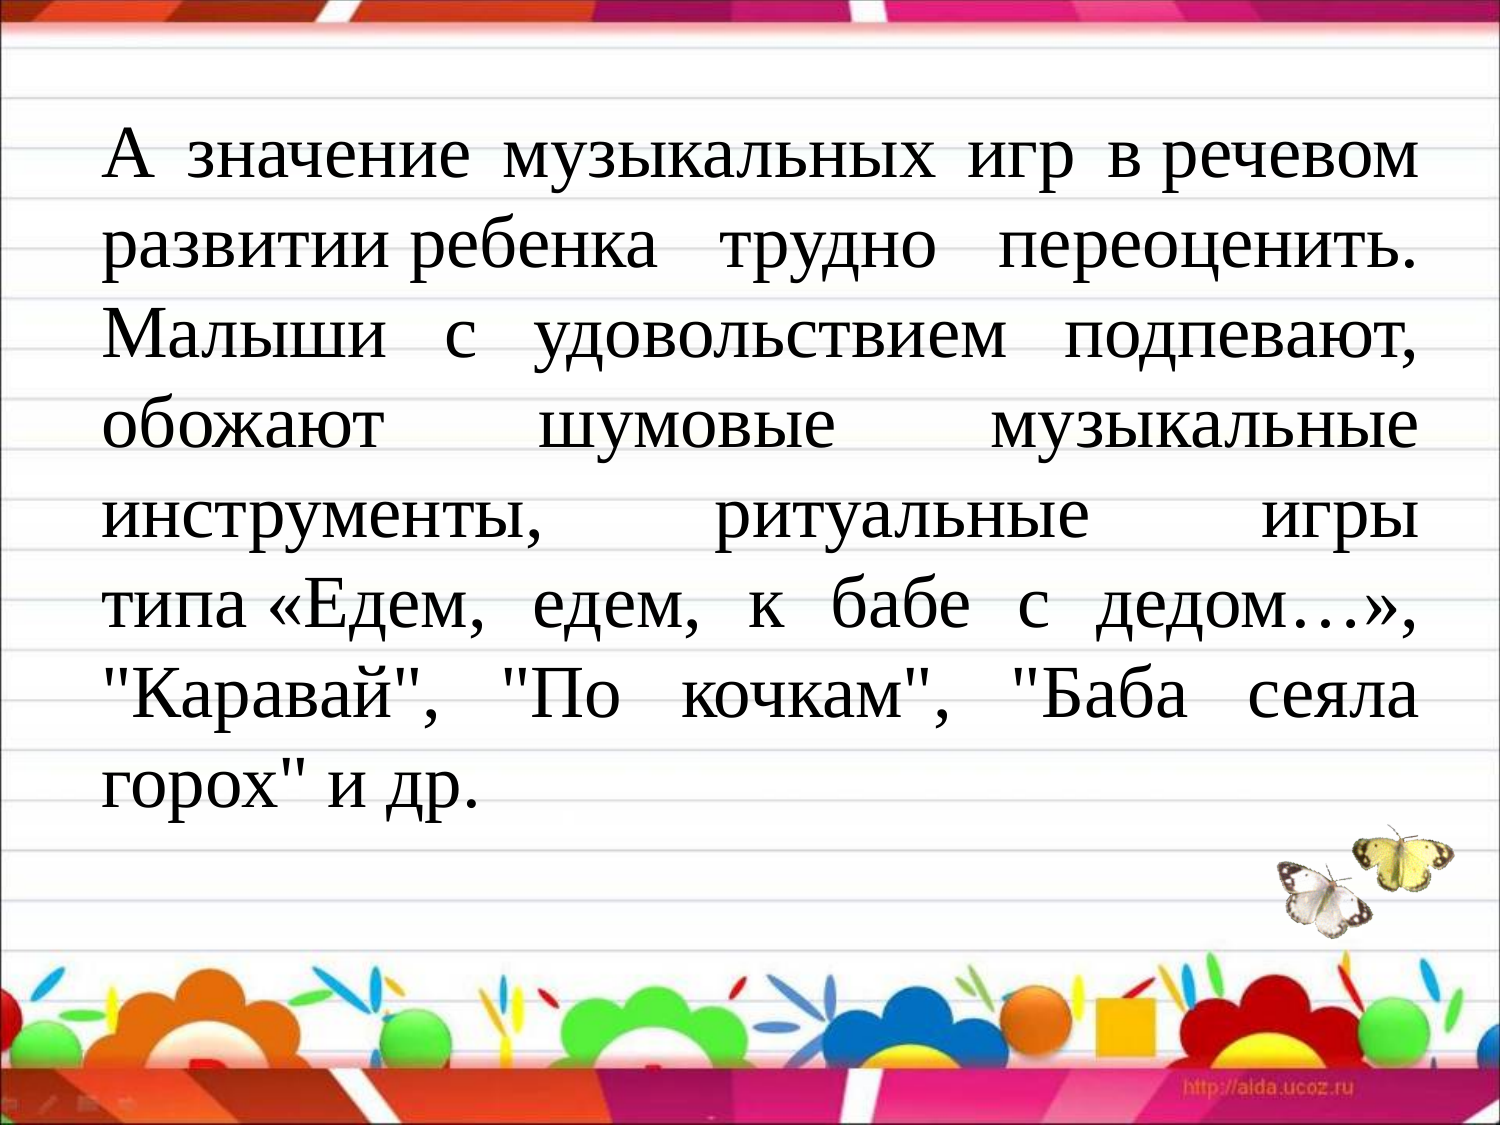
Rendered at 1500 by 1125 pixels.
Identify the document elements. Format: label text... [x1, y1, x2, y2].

picture [0, 0, 1500, 1125]
list А значение музыкальных игр в речевом развитии ребенка трудно переоценить. Малыши с удовольствием подпевают, обожают шумовые музыкальные инструменты, ритуальные игры типа «Едем, едем, к бабе с дедом…», "Каравай", "По кочкам", "Баба сеяла горох" и др. [86, 94, 1437, 838]
